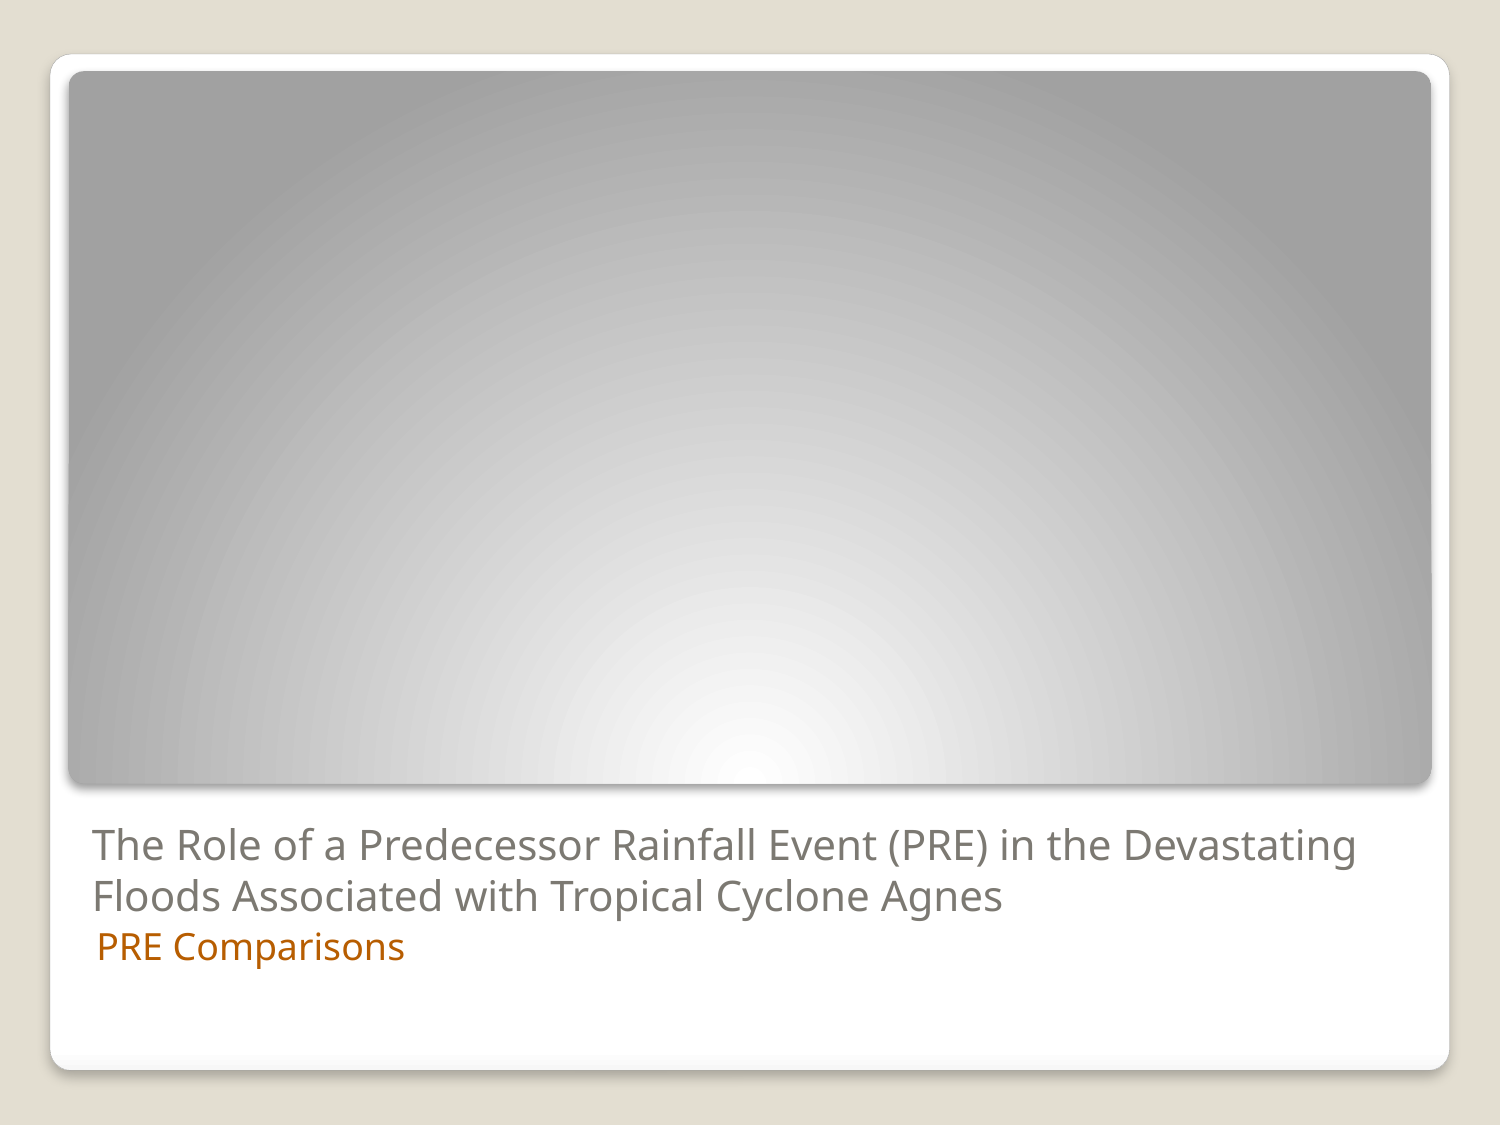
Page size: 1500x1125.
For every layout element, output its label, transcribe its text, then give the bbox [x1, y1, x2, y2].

title The Role of a Predecessor Rainfall Event (PRE) in the Devastating Floods Associated with Tropical Cyclone Agnes [76, 808, 1420, 920]
list PRE Comparisons [76, 922, 1420, 992]
